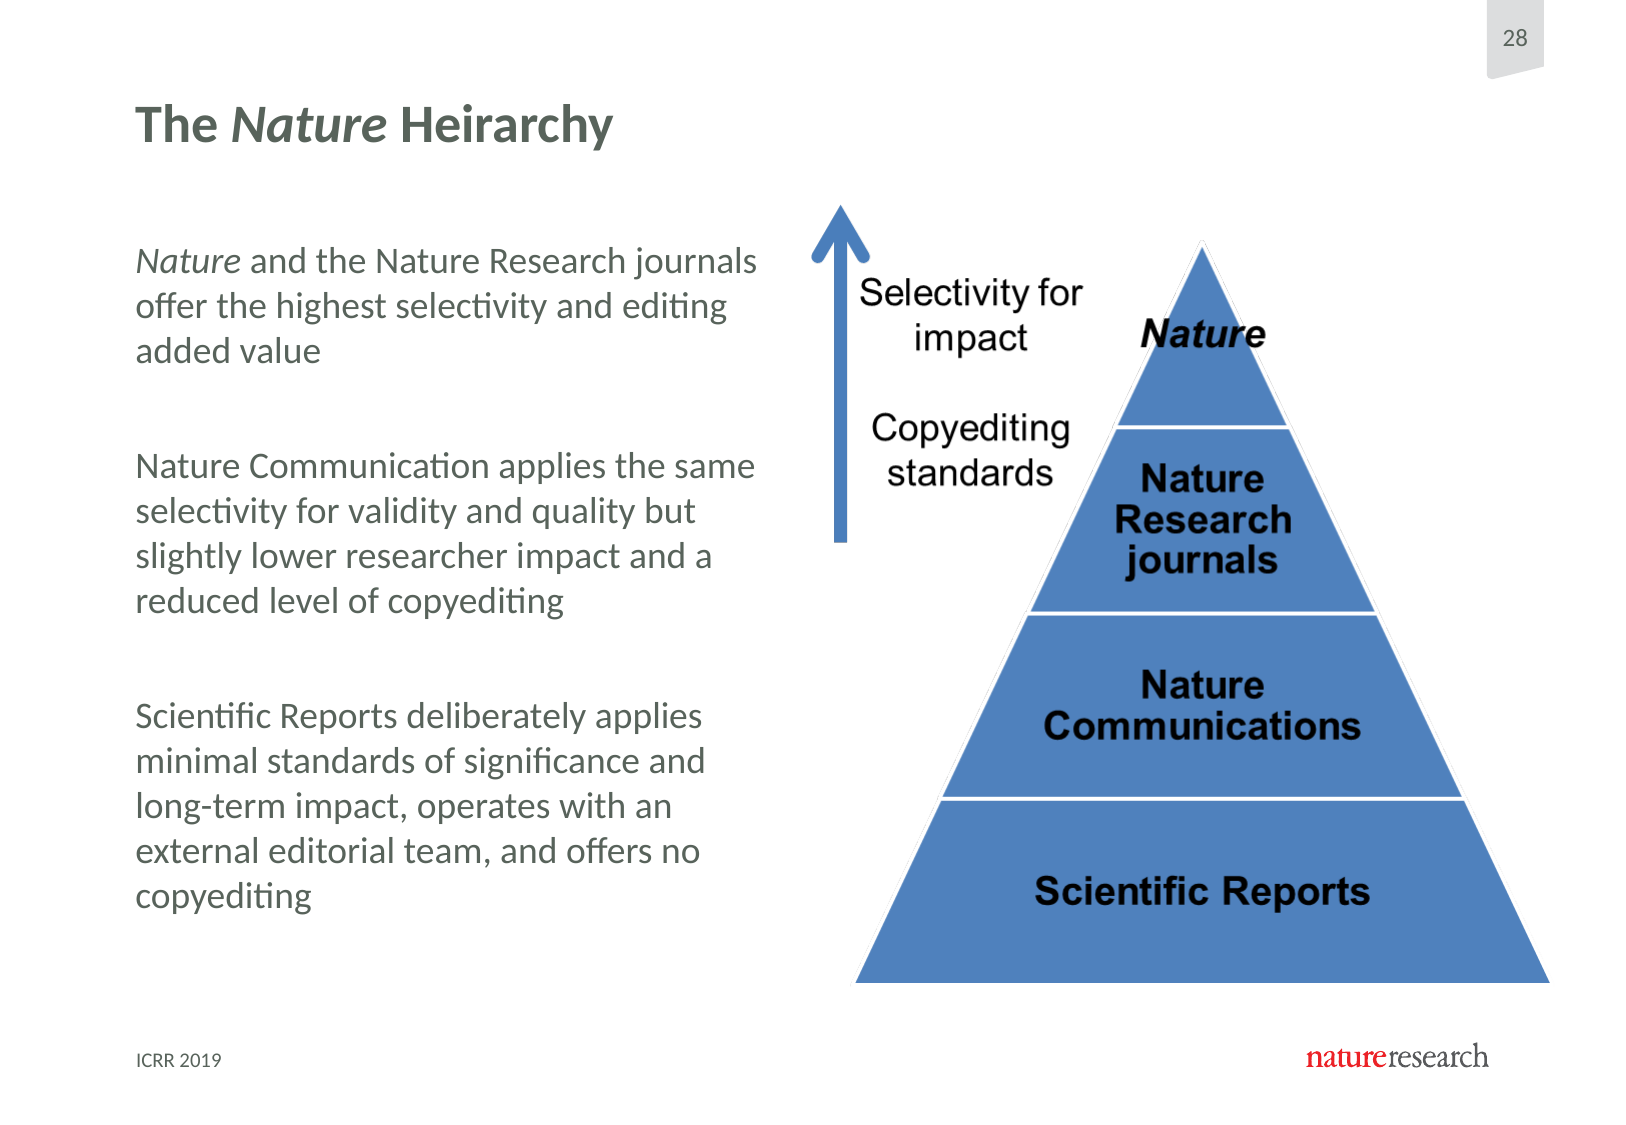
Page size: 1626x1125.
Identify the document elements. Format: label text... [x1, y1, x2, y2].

title The Nature Heirarchy [135, 88, 1487, 154]
picture [782, 146, 1556, 987]
list Nature and the Nature Research journals offer the highest selectivity and editing added value Nature Communication applies the same selectivity for validity and quality but slightly lower researcher impact and a reduced level of copyediting Scientific Reports deliberately applies minimal standards of significance and long-term impact, operates with an external editorial team, and offers no copyediting [135, 235, 783, 1039]
